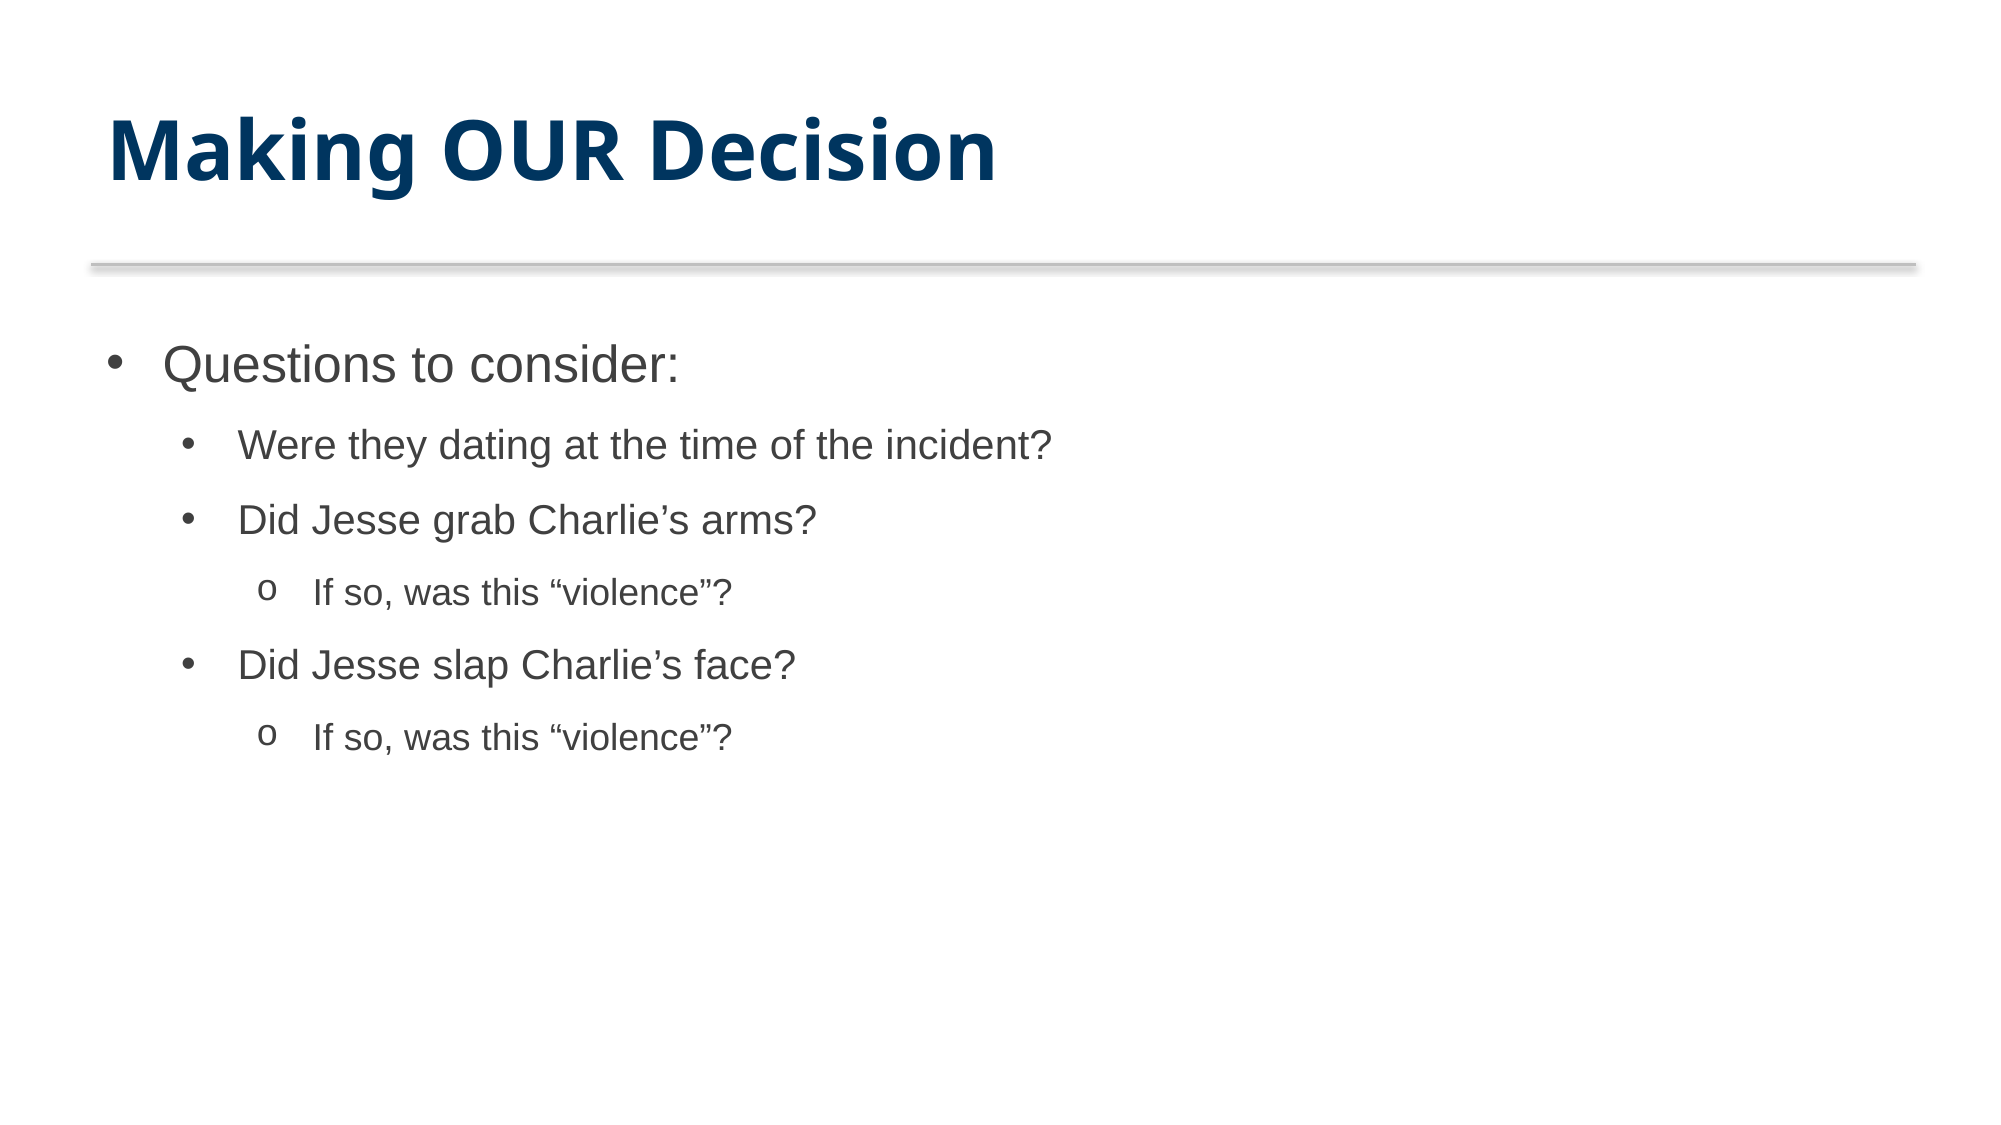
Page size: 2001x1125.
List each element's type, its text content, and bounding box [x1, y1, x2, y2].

list Questions to consider: Were they dating at the time of the incident? Did Jesse grab Charlie’s arms? If so, was this “violence”? Did Jesse slap Charlie’s face? If so, was this “violence”? [91, 322, 1916, 1046]
title Making OUR Decision [91, 88, 1916, 207]
